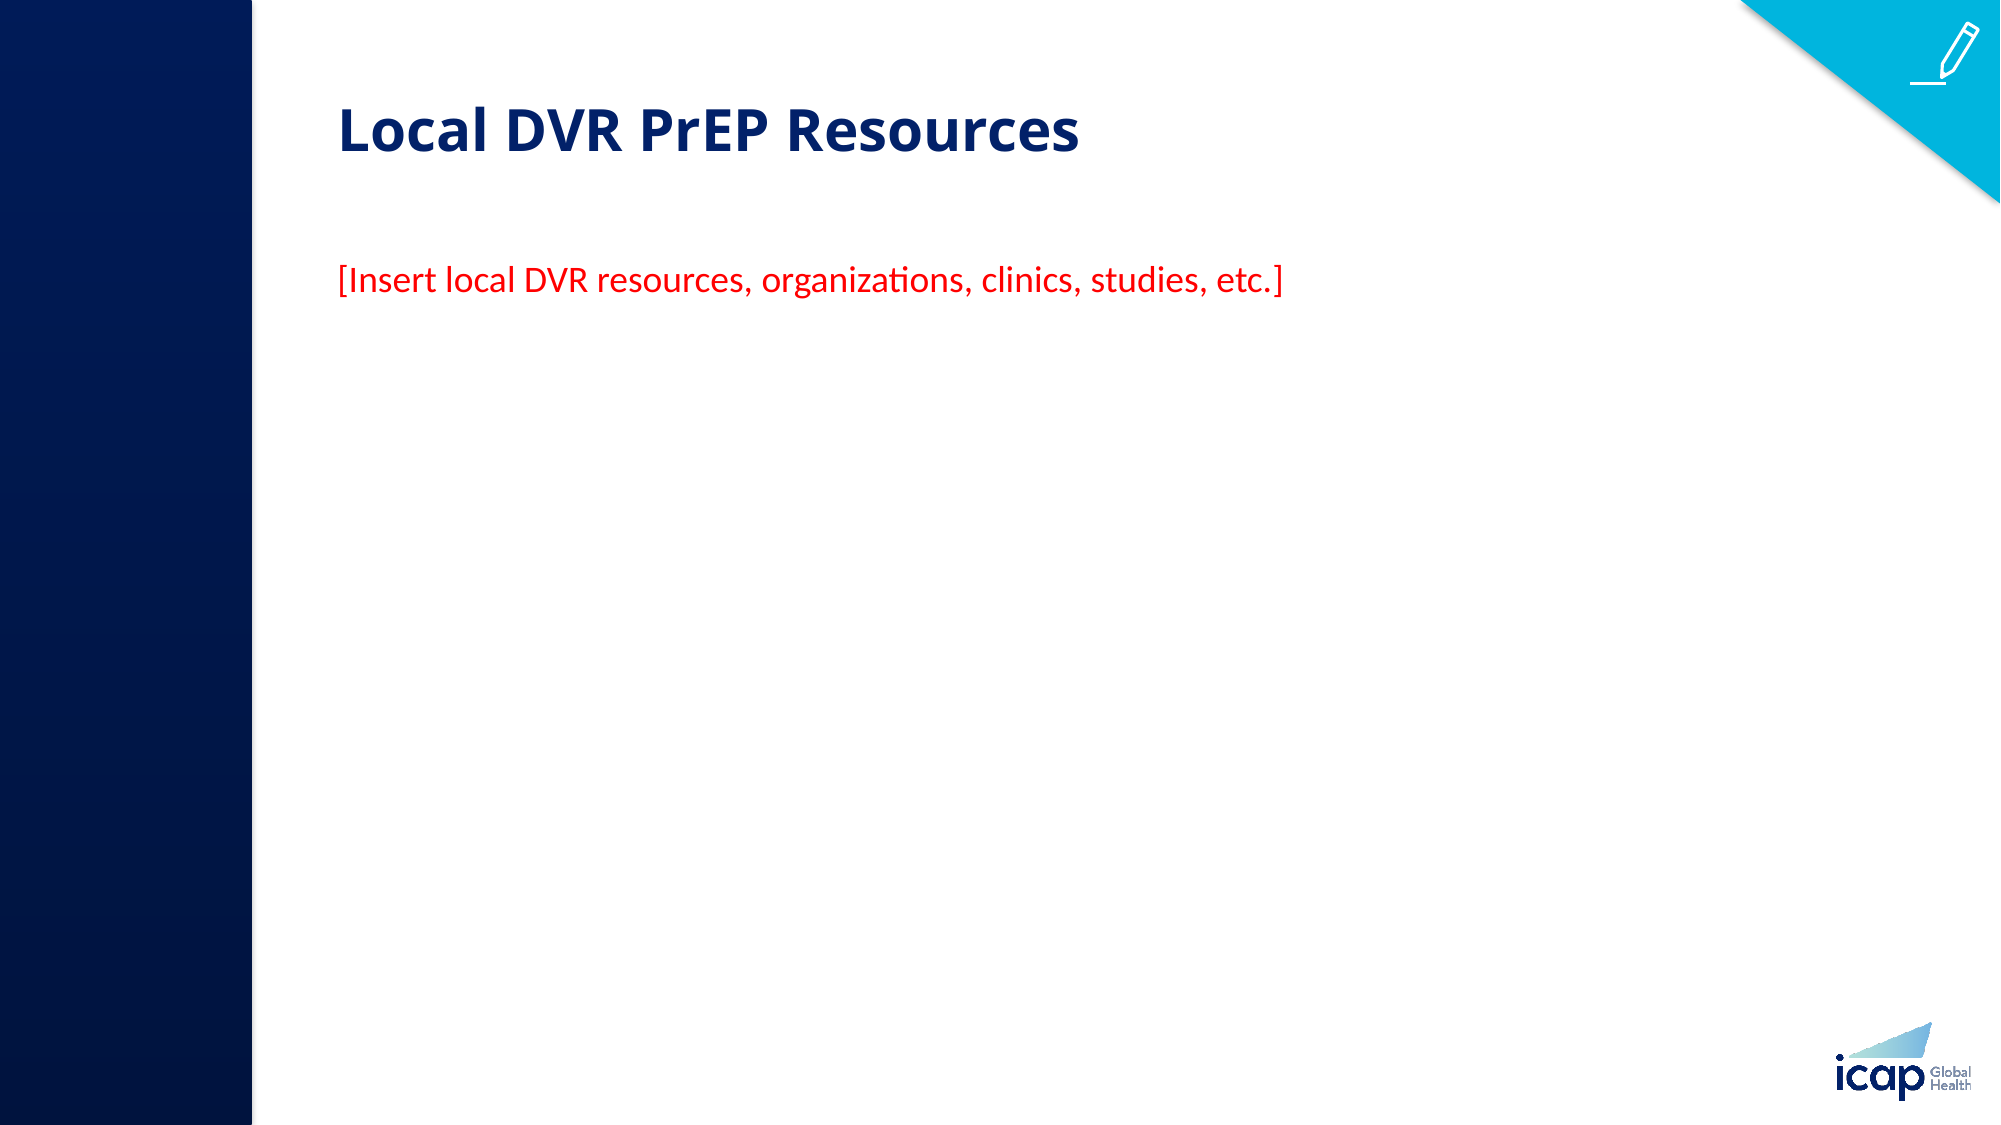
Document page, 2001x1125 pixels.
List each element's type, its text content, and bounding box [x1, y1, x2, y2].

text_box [1909, 22, 1979, 84]
picture [1836, 1022, 1971, 1101]
title Local DVR PrEP Resources​ [322, 85, 1823, 223]
text_box [1739, 0, 2000, 205]
list [Insert local DVR resources, organizations, clinics, studies, etc.] ​ [322, 247, 1823, 1026]
